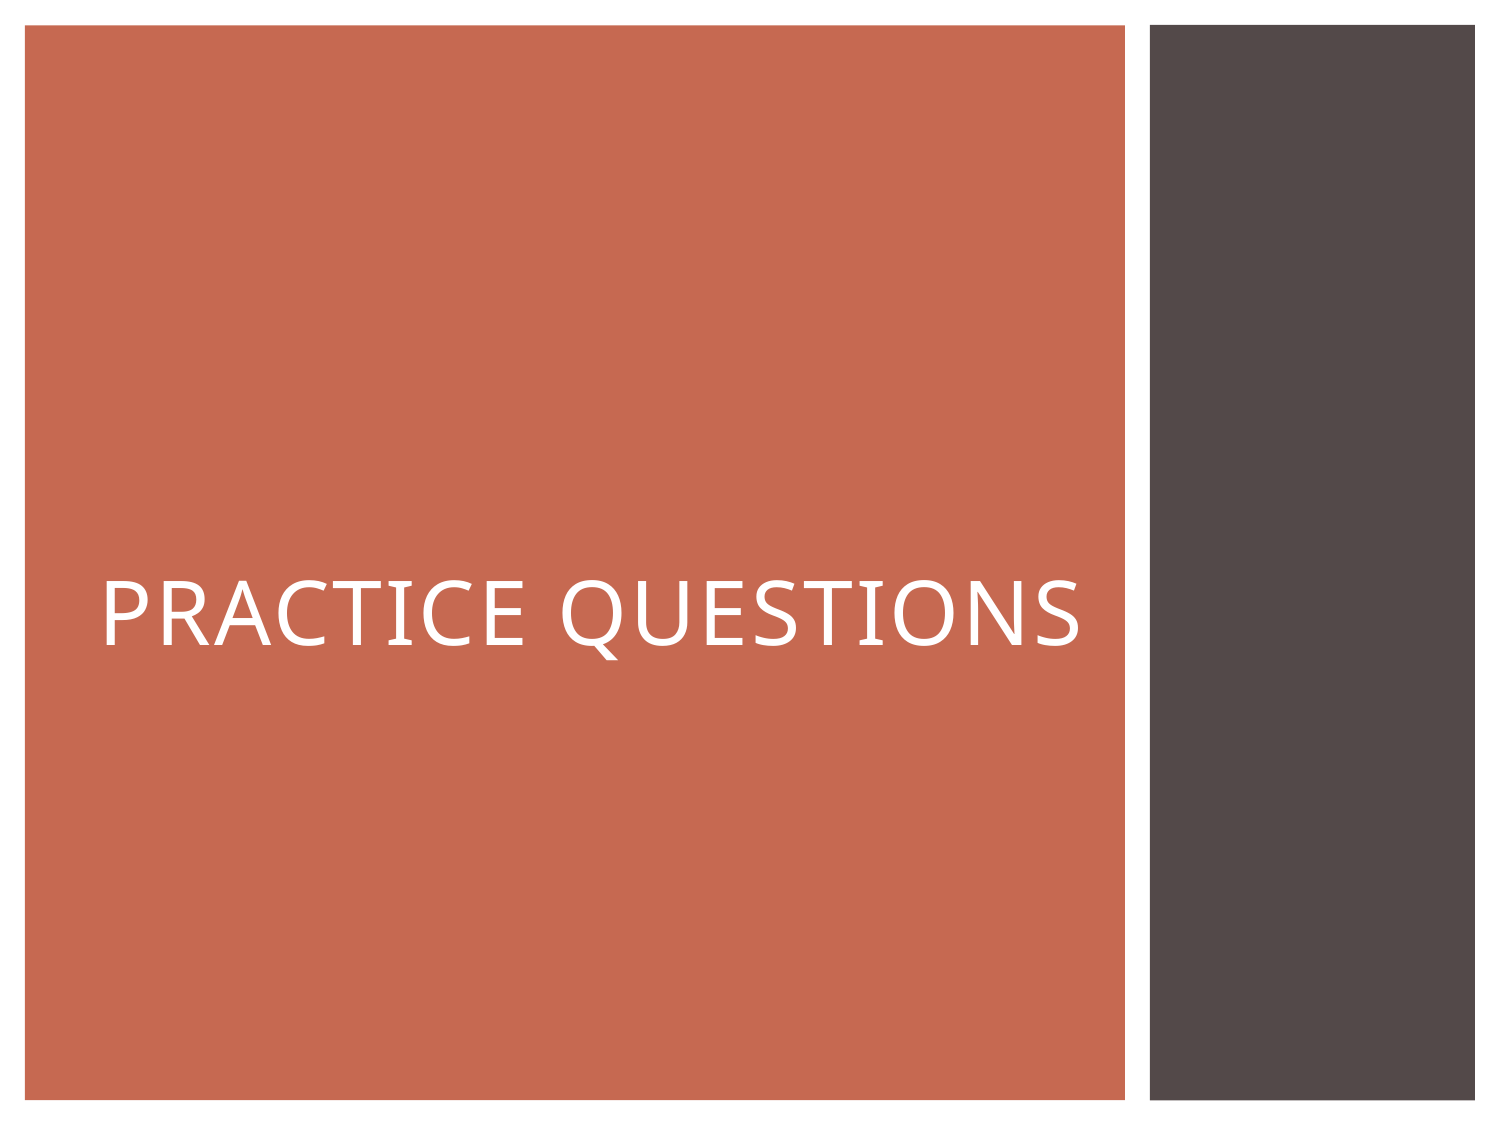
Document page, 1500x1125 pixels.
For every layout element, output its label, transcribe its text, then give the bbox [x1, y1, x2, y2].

title Practice questions [62, 474, 1100, 745]
